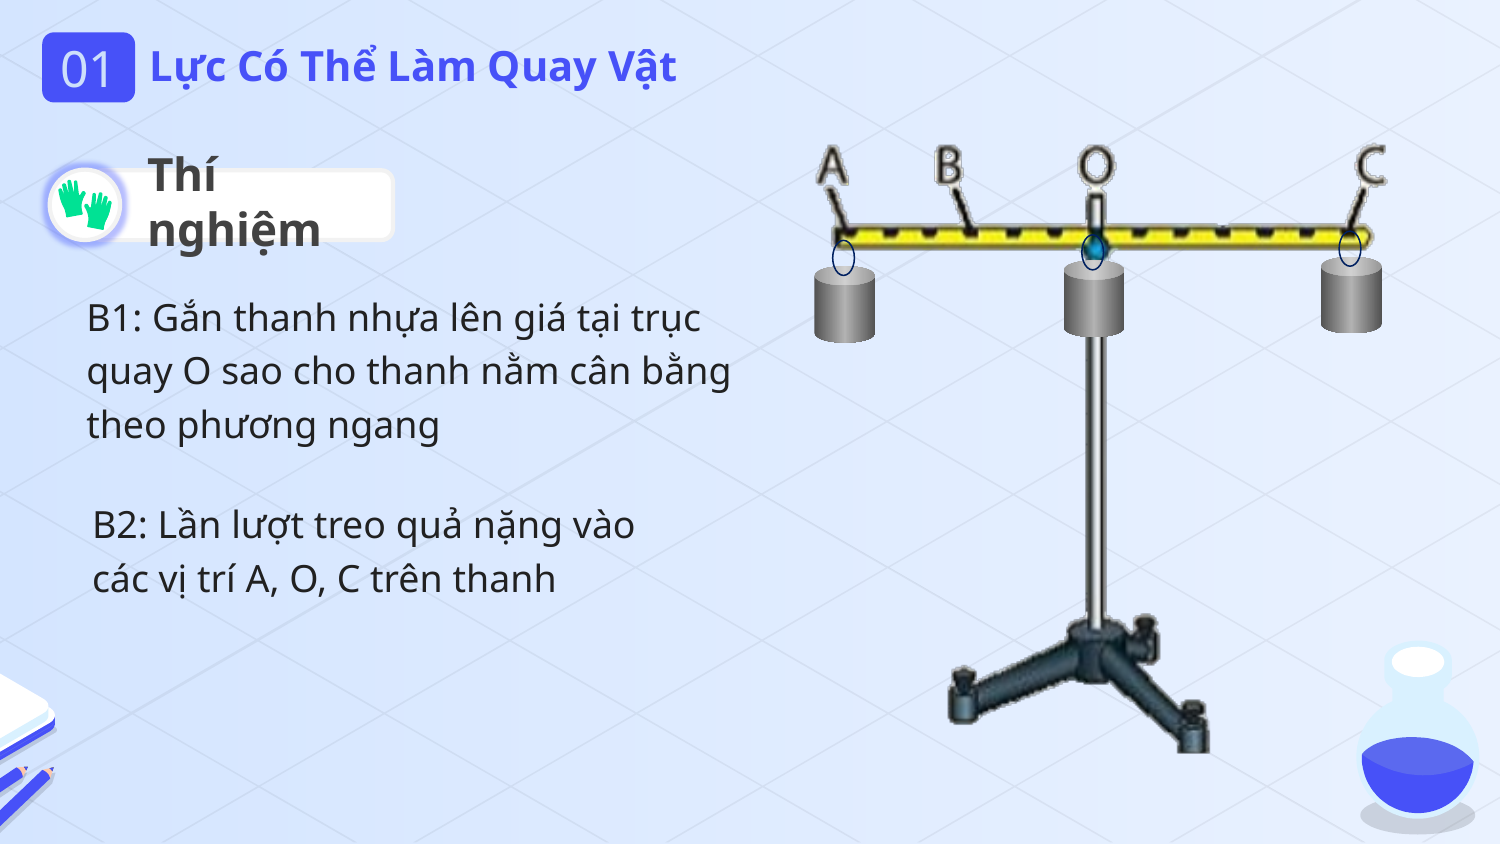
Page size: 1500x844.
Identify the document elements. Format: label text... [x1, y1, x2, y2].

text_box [121, 169, 394, 241]
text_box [813, 240, 876, 345]
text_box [1062, 234, 1125, 340]
text_box B1: Gắn thanh nhựa lên giá tại trục quay O sao cho thanh nằm cân bằng theo phương ngang [71, 288, 772, 443]
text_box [1319, 230, 1383, 336]
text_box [0, 649, 58, 844]
picture [785, 113, 1450, 792]
text_box B2: Lần lượt treo quả nặng vào các vị trí A, O, C trên thanh [77, 432, 714, 660]
text_box 01 [42, 32, 135, 103]
title Lực Có Thể Làm Quay Vật [134, 30, 774, 101]
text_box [49, 169, 121, 241]
